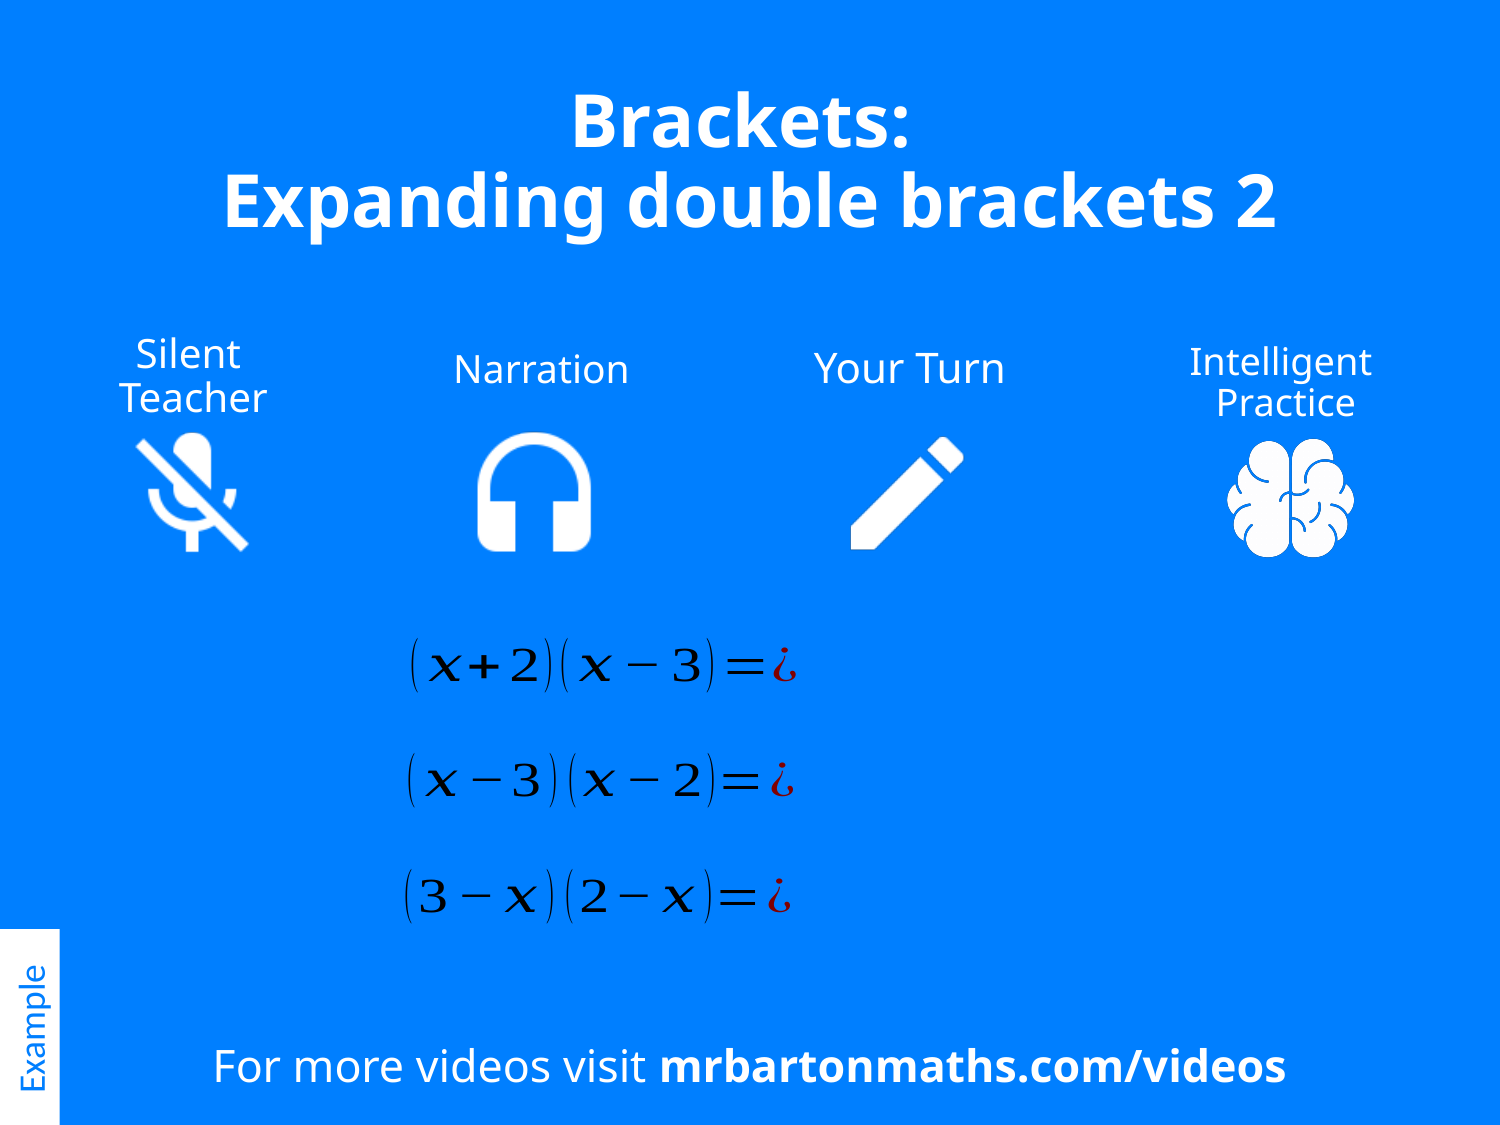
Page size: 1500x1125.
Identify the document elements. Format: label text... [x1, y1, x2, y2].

text_box Narration [435, 335, 648, 400]
text_box Silent Teacher [100, 306, 287, 429]
text_box Your Turn [796, 335, 1024, 400]
picture [459, 426, 610, 577]
text_box Intelligent Practice [1172, 302, 1400, 432]
picture [117, 420, 268, 571]
text_box For more videos visit mrbartonmaths.com/videos [96, 1008, 1404, 1100]
text_box Example [0, 929, 60, 1125]
title Brackets: Expanding double brackets 2 [205, 22, 1295, 251]
picture [832, 418, 983, 569]
picture [1157, 433, 1424, 563]
